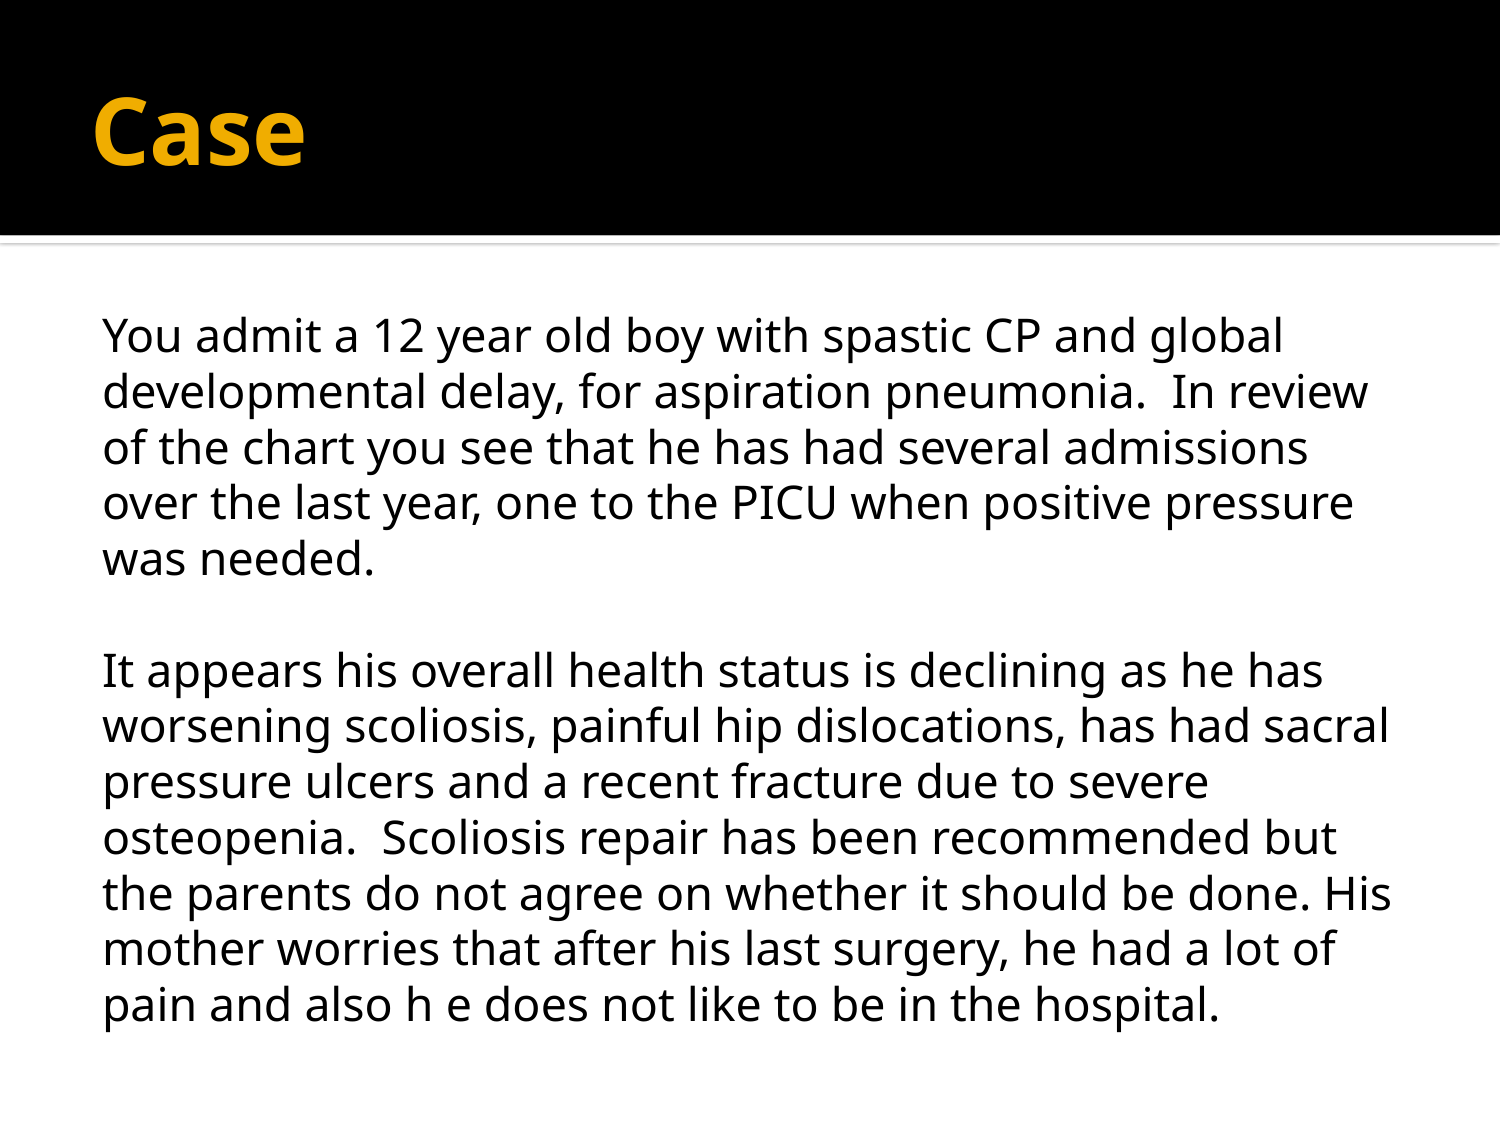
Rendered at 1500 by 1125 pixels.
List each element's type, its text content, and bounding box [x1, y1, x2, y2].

title Case [75, 25, 1425, 231]
list You admit a 12 year old boy with spastic CP and global developmental delay, for aspiration pneumonia. In review of the chart you see that he has had several admissions over the last year, one to the PICU when positive pressure was needed. It appears his overall health status is declining as he has worsening scoliosis, painful hip dislocations, has had sacral pressure ulcers and a recent fracture due to severe osteopenia. Scoliosis repair has been recommended but the parents do not agree on whether it should be done. His mother worries that after his last surgery, he had a lot of pain and also h e does not like to be in the hospital. [75, 291, 1425, 1050]
